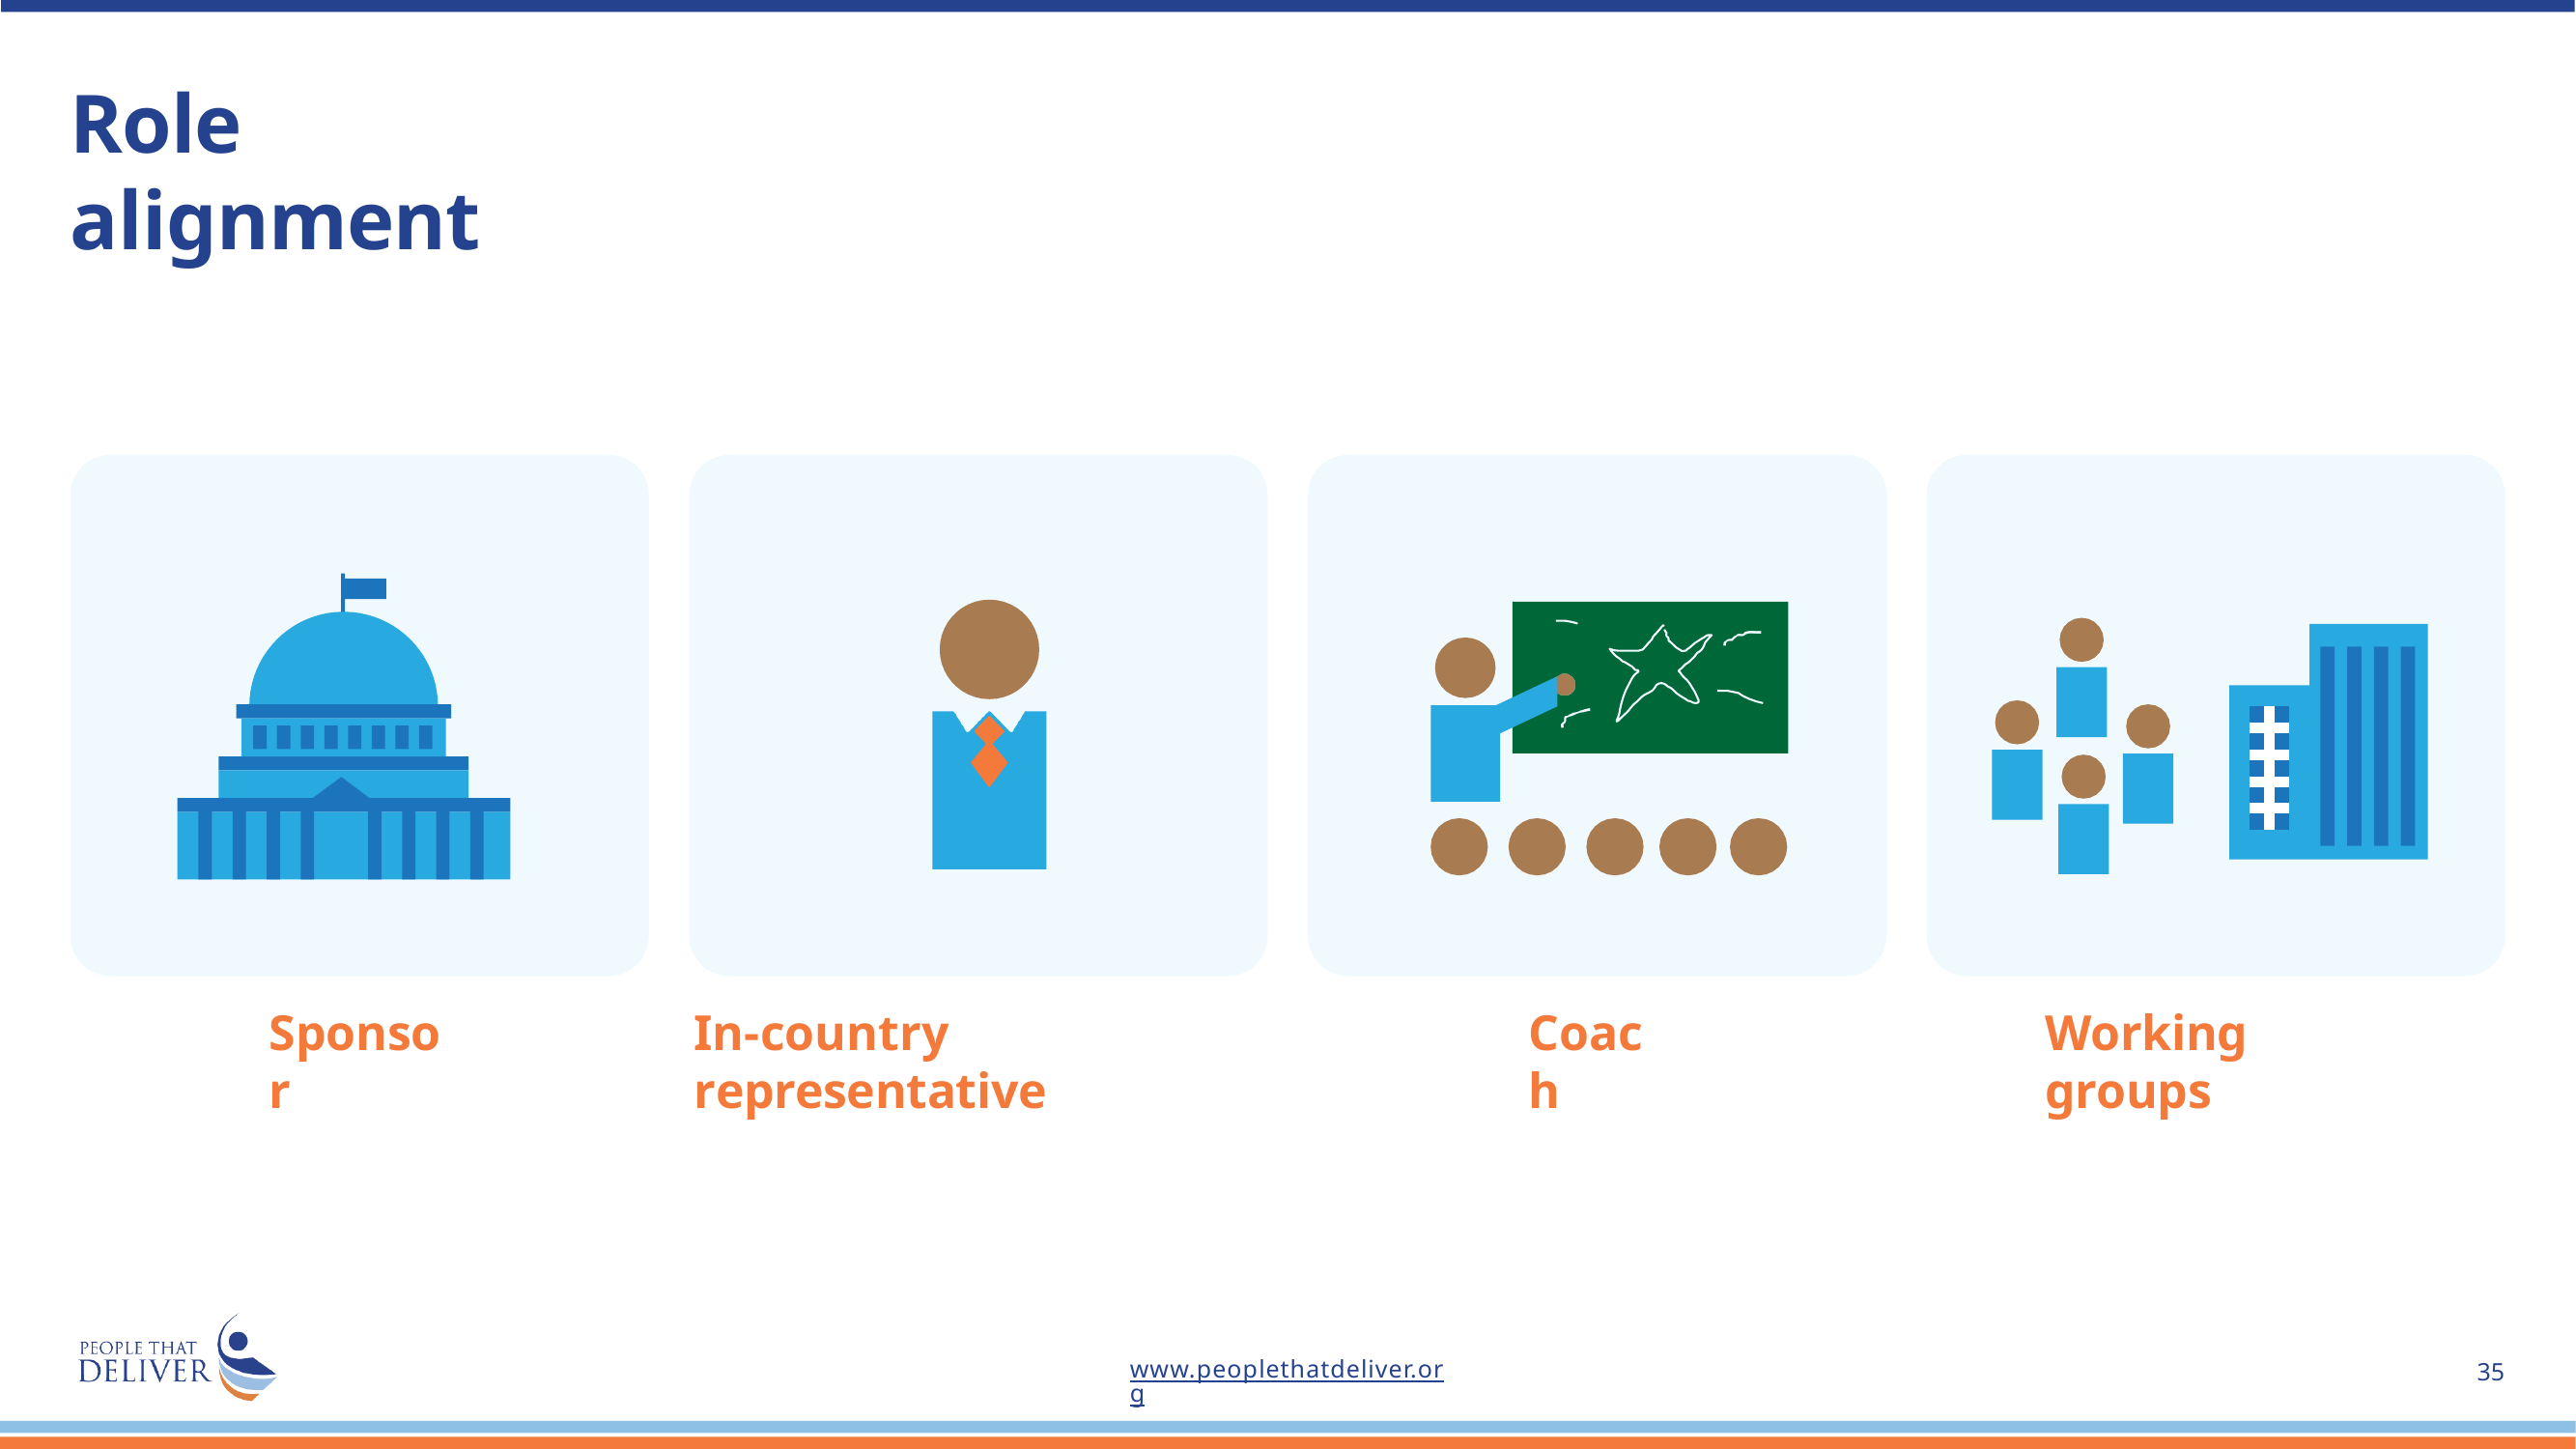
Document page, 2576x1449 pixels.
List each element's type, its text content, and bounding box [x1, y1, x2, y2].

text_box In-country representative [692, 1000, 1265, 1119]
text_box Working groups [2043, 1000, 2390, 1119]
picture [63, 1292, 291, 1417]
text_box [1, 0, 2575, 13]
title Role alignment [68, 70, 609, 315]
text_box Coach [1526, 1000, 1668, 1119]
text_box Sponsor [267, 1000, 452, 1119]
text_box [70, 454, 650, 977]
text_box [1926, 454, 2505, 977]
text_box www.peoplethatdeliver.org [1127, 1353, 1450, 1387]
slide_number 35 [2471, 1355, 2512, 1449]
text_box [1307, 454, 1887, 977]
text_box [689, 454, 1268, 977]
